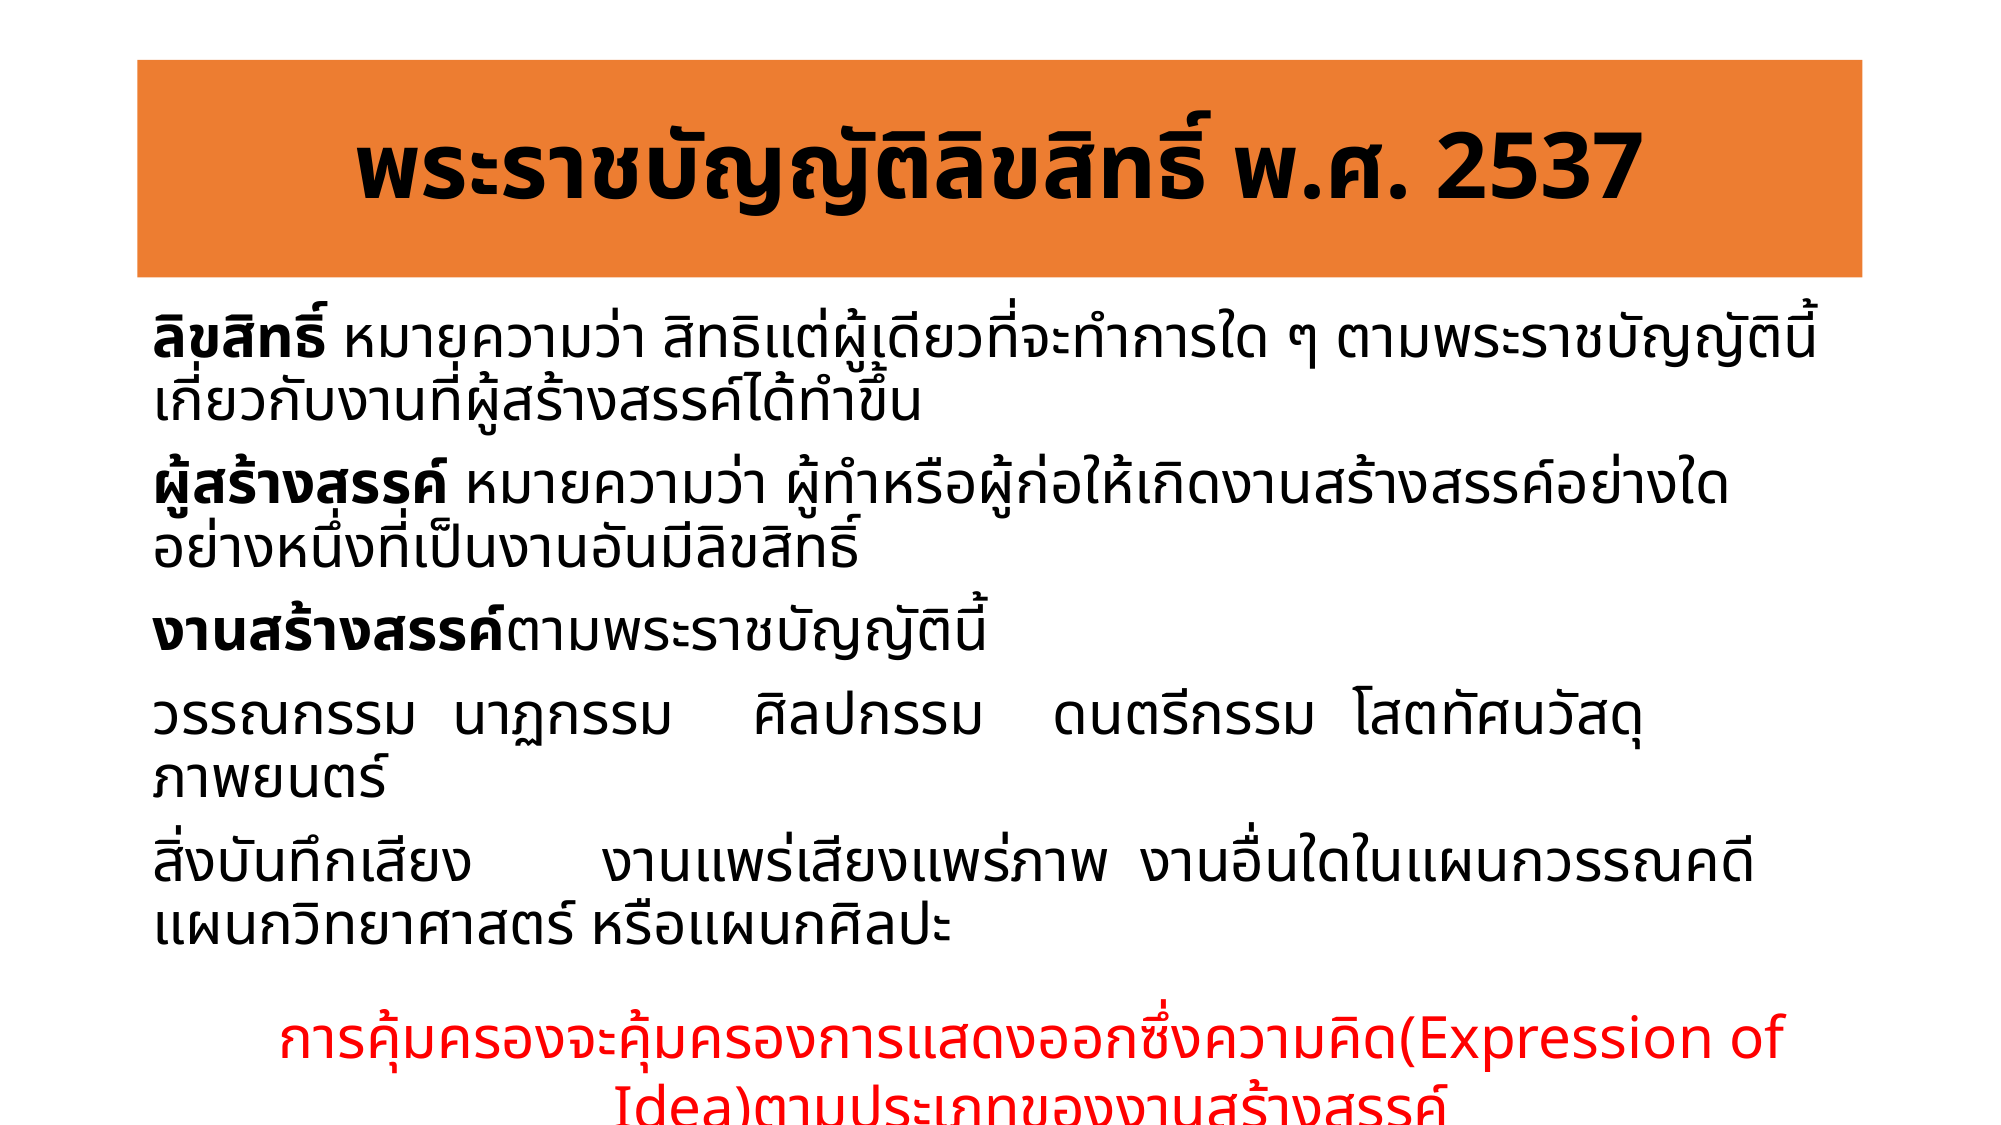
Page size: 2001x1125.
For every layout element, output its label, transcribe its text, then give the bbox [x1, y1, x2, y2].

text_box การคุ้มครองจะคุ้มครองการแสดงออกซึ่งความคิด(Expression of Idea)ตามประเภทของงานสร้างสรรค์ [234, 992, 1830, 1125]
title พระราชบัญญัติลิขสิทธิ์ พ.ศ. 2537 [137, 59, 1863, 278]
list ลิขสิทธิ์ หมายความว่า สิทธิแต่ผู้เดียวที่จะทำการใด ๆ ตามพระราชบัญญัตินี้เกี่ยวกับงานที่ผู้สร้างสรรค์ได้ทำขึ้น ผู้สร้างสรรค์ หมายความว่า ผู้ทำหรือผู้ก่อให้เกิดงานสร้างสรรค์อย่างใดอย่างหนึ่งที่เป็นงานอันมีลิขสิทธิ์ งานสร้างสรรค์ตามพระราชบัญญัตินี้ วรรณกรรม นาฏกรรม ศิลปกรรม ดนตรีกรรม โสตทัศนวัสดุ ภาพยนตร์ สิ่งบันทึกเสียง งานแพร่เสียงแพร่ภาพ งานอื่นใดในแผนกวรรณคดี แผนกวิทยาศาสตร์ หรือแผนกศิลปะ [137, 299, 1863, 1014]
